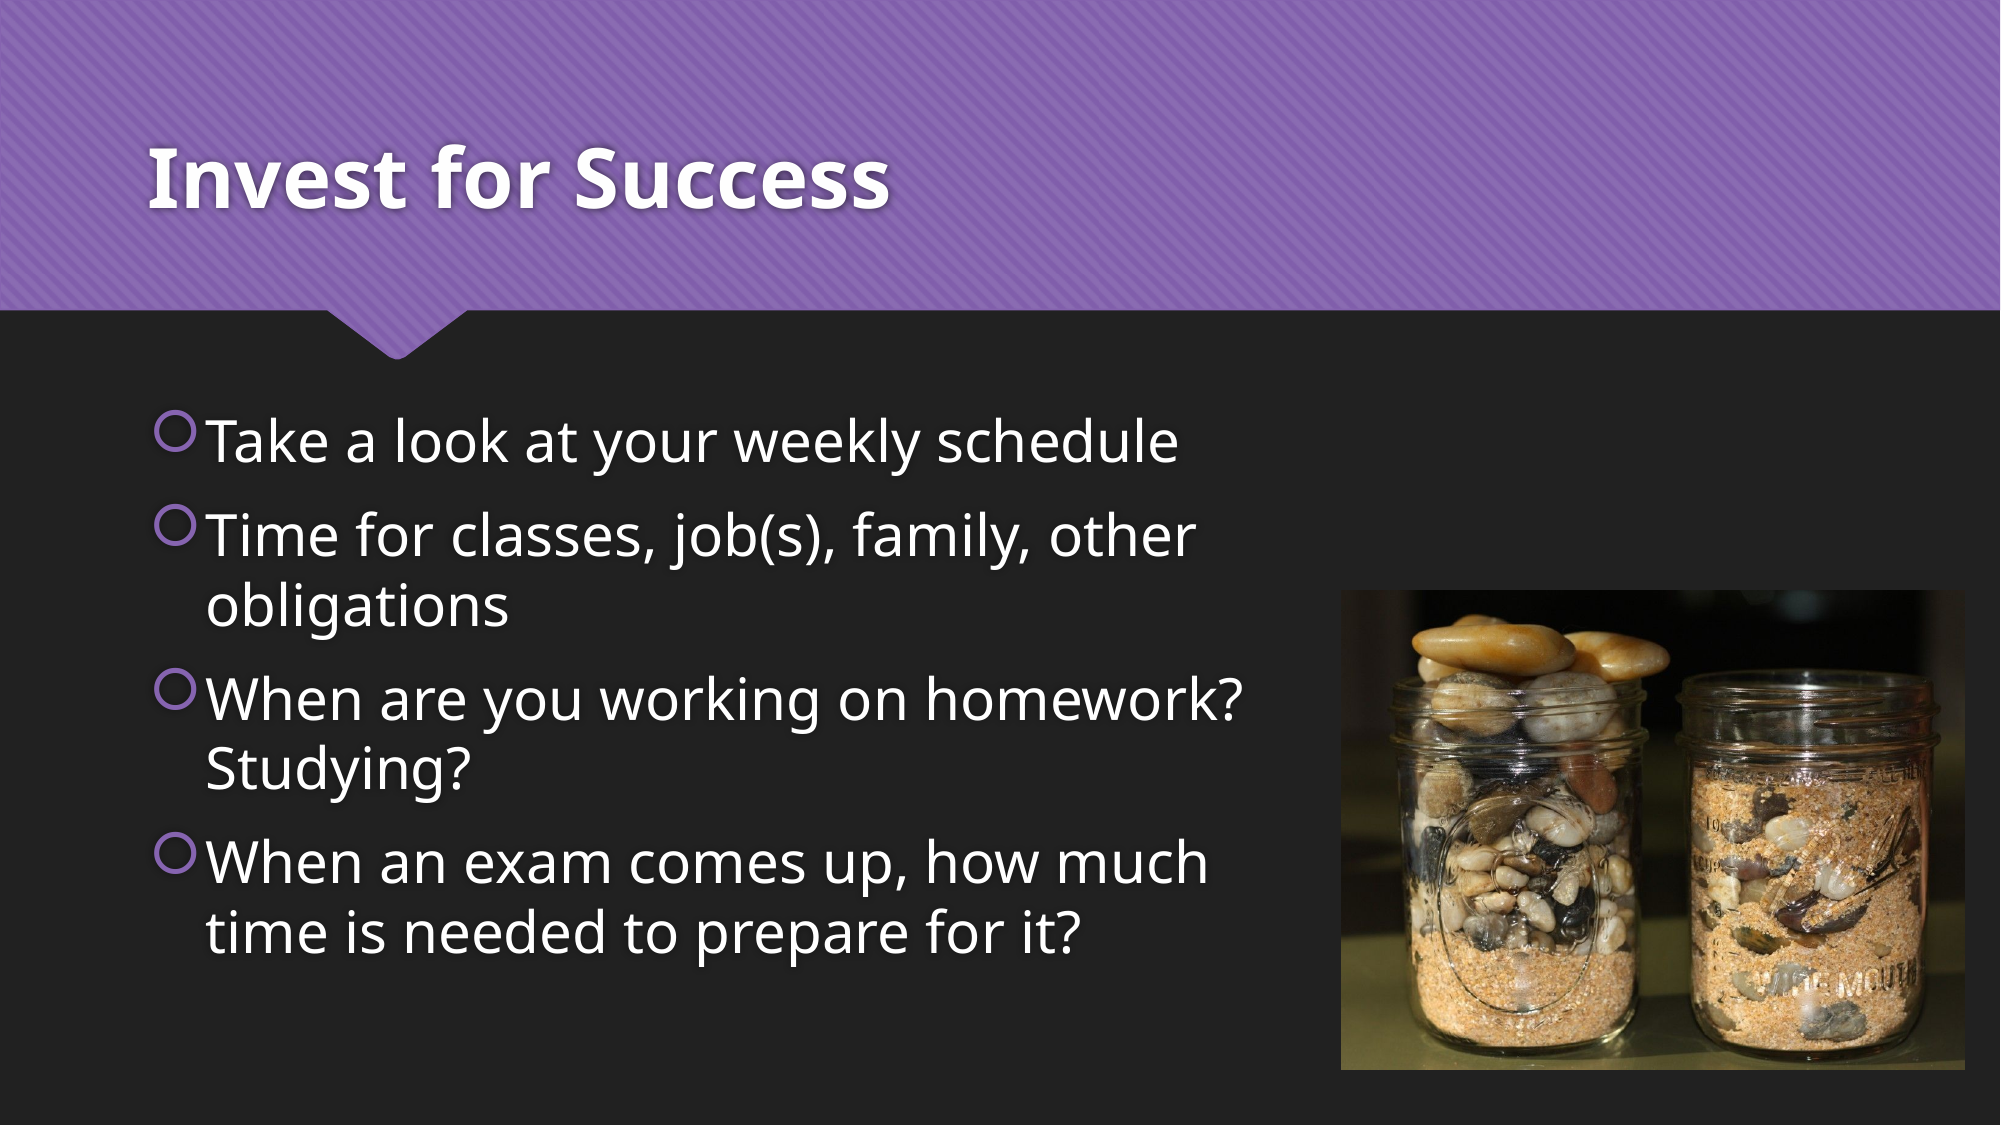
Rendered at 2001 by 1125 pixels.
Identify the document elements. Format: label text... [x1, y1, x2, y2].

list Take a look at your weekly schedule Time for classes, job(s), family, other obligations When are you working on homework? Studying? When an exam comes up, how much time is needed to prepare for it? [134, 364, 1342, 1070]
picture [1341, 590, 1965, 1071]
title Invest for Success [132, 73, 1868, 233]
